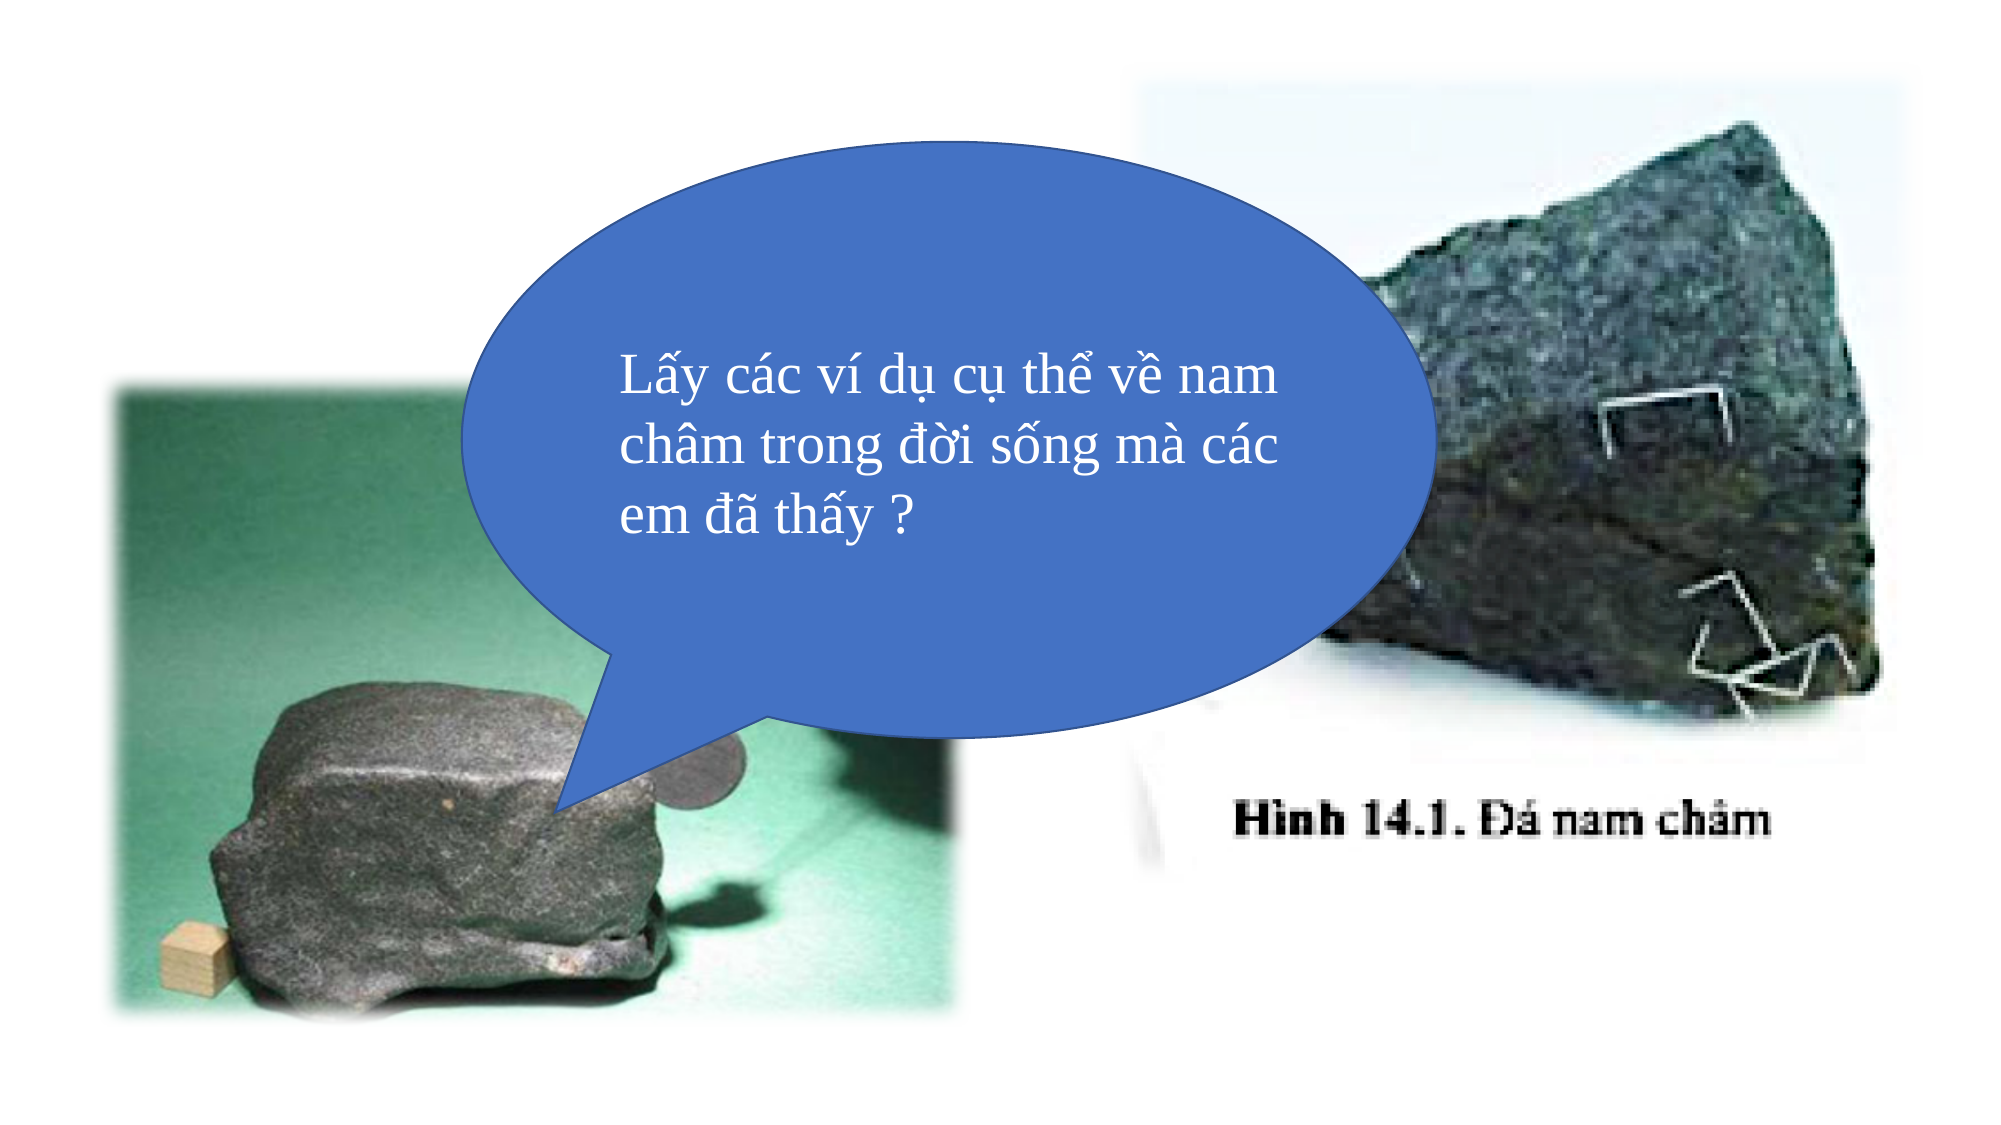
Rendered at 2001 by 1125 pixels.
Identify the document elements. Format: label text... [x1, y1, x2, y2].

picture [1120, 62, 1923, 883]
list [98, 370, 971, 1027]
text_box Lấy các ví dụ cụ thể về nam châm trong đời sống mà các em đã thấy ? [474, 140, 1120, 739]
